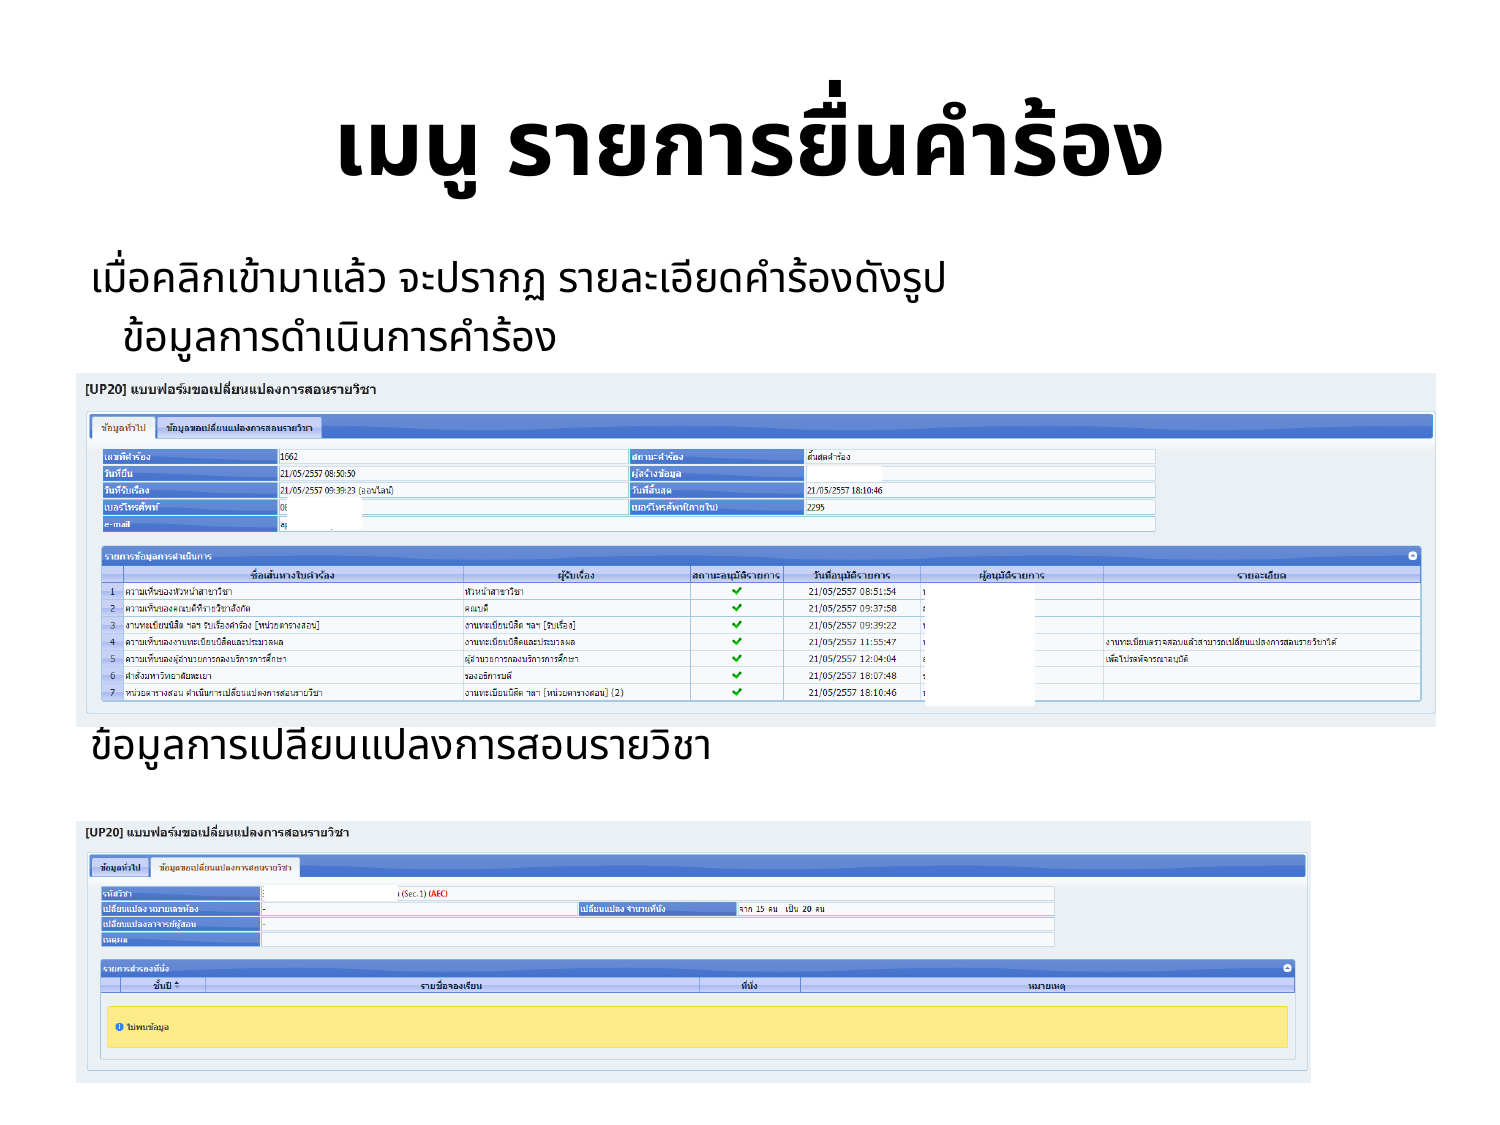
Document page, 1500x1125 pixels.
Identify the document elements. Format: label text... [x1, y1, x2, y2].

list เมื่อคลิกเข้ามาแล้ว จะปรากฏ รายละเอียดคำร้องดังรูป ข้อมูลการดำเนินการคำร้อง ข้อมูลการเปลี่ยนแปลงการสอนรายวิชา [75, 243, 1425, 372]
picture [76, 821, 1312, 1083]
list เมื่อคลิกเข้ามาแล้ว จะปรากฏ รายละเอียดคำร้องดังรูป ข้อมูลการดำเนินการคำร้อง ข้อมูลการเปลี่ยนแปลงการสอนรายวิชา [75, 734, 1425, 1005]
title เมนู รายการยื่นคำร้อง [75, 45, 1425, 233]
picture [76, 373, 1436, 727]
